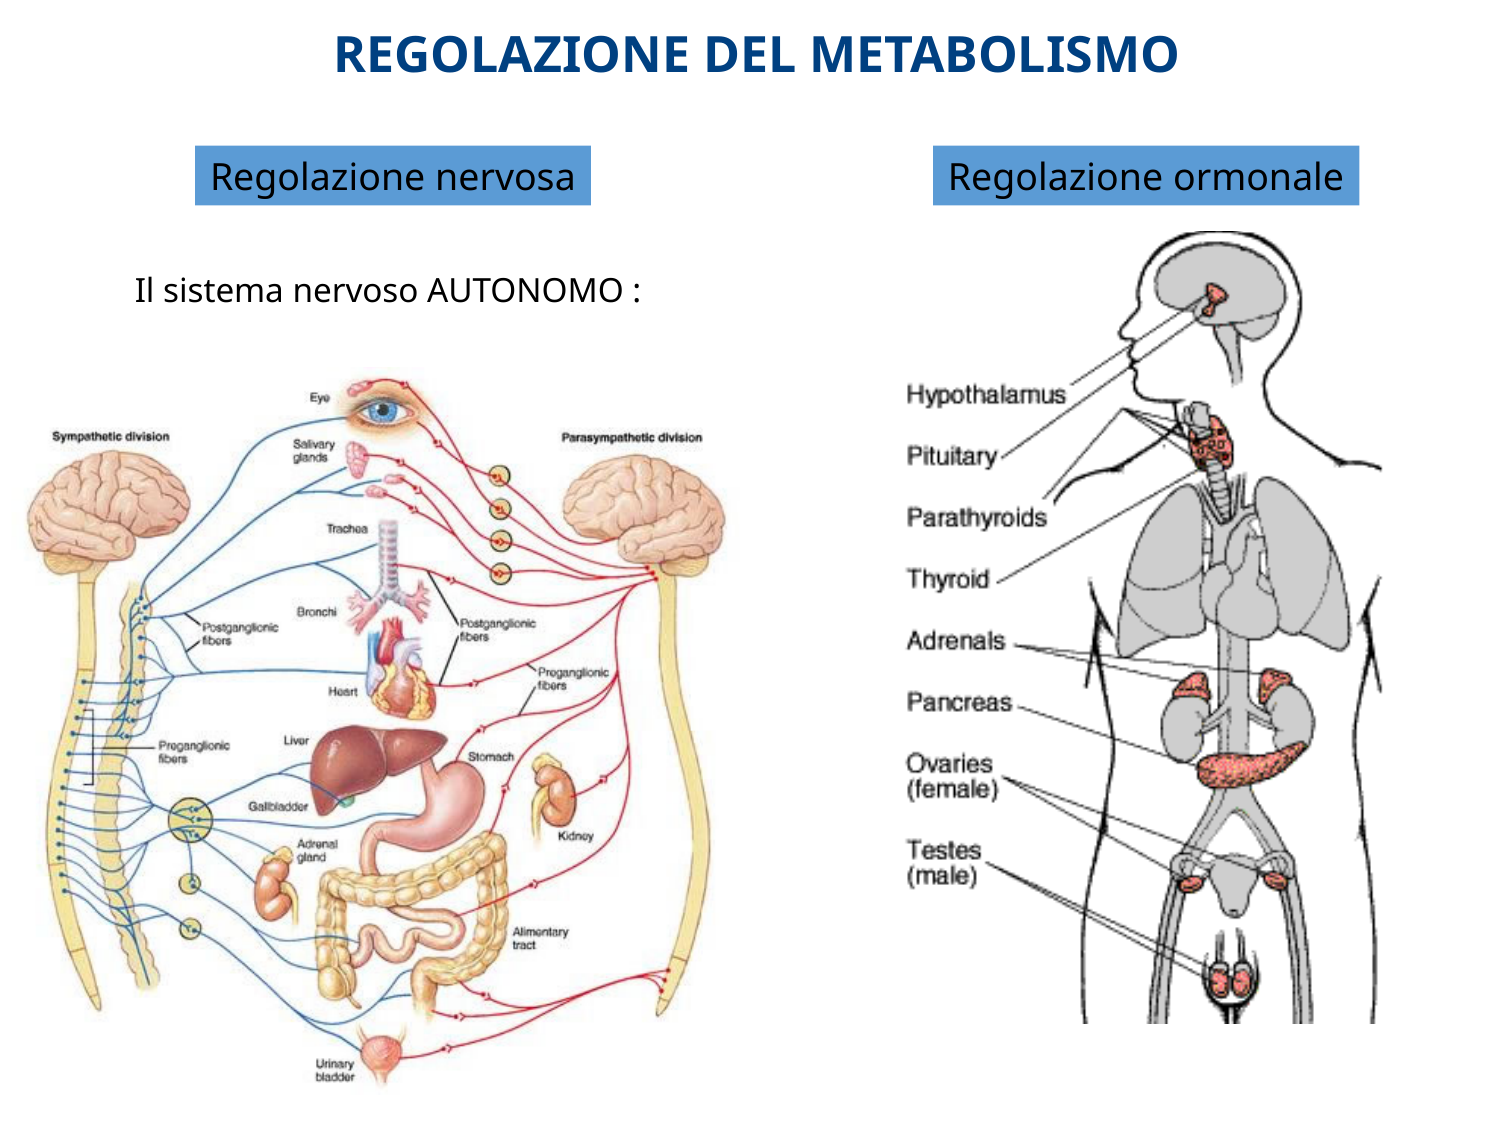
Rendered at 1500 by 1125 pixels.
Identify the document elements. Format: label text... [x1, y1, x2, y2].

text_box REGOLAZIONE DEL METABOLISMO [318, 14, 1264, 90]
picture [0, 367, 756, 1095]
text_box Regolazione ormonale [933, 145, 1360, 206]
picture [856, 231, 1437, 1024]
text_box Regolazione nervosa [195, 145, 591, 206]
text_box Il sistema nervoso AUTONOMO : [120, 261, 667, 317]
